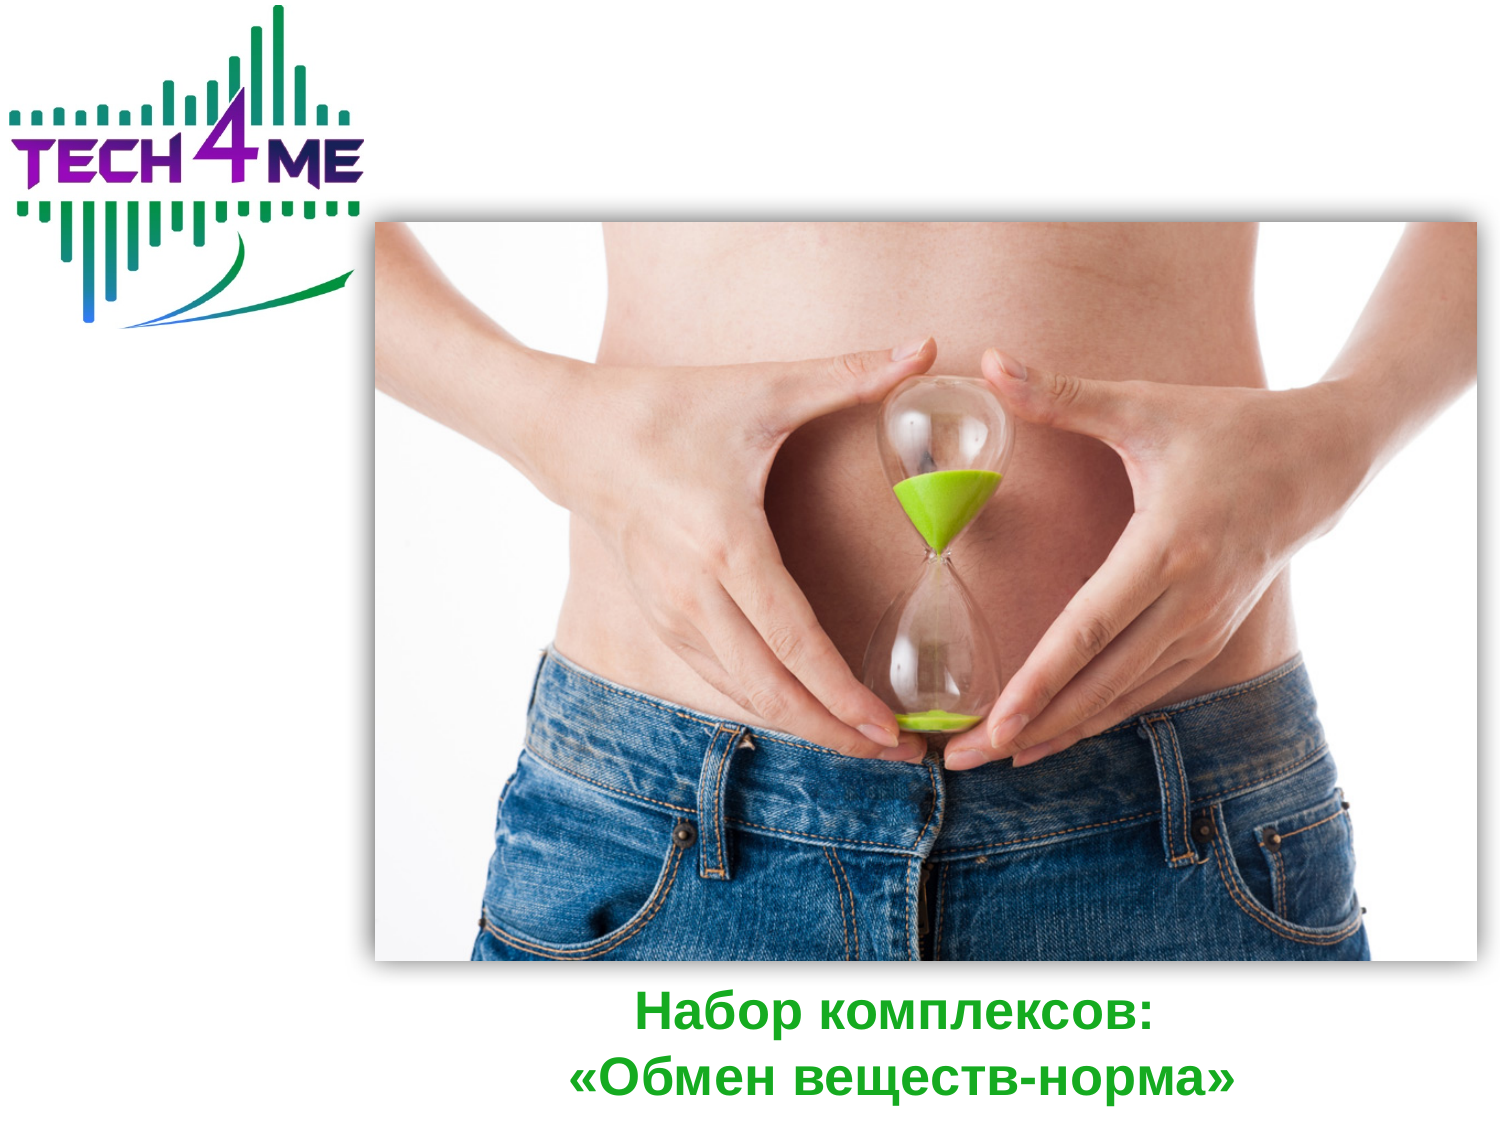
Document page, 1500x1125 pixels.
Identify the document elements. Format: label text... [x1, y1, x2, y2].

picture [374, 222, 1477, 961]
picture [8, 4, 364, 329]
text_box Набор комплексов: «Обмен веществ-норма» [553, 981, 1252, 1114]
